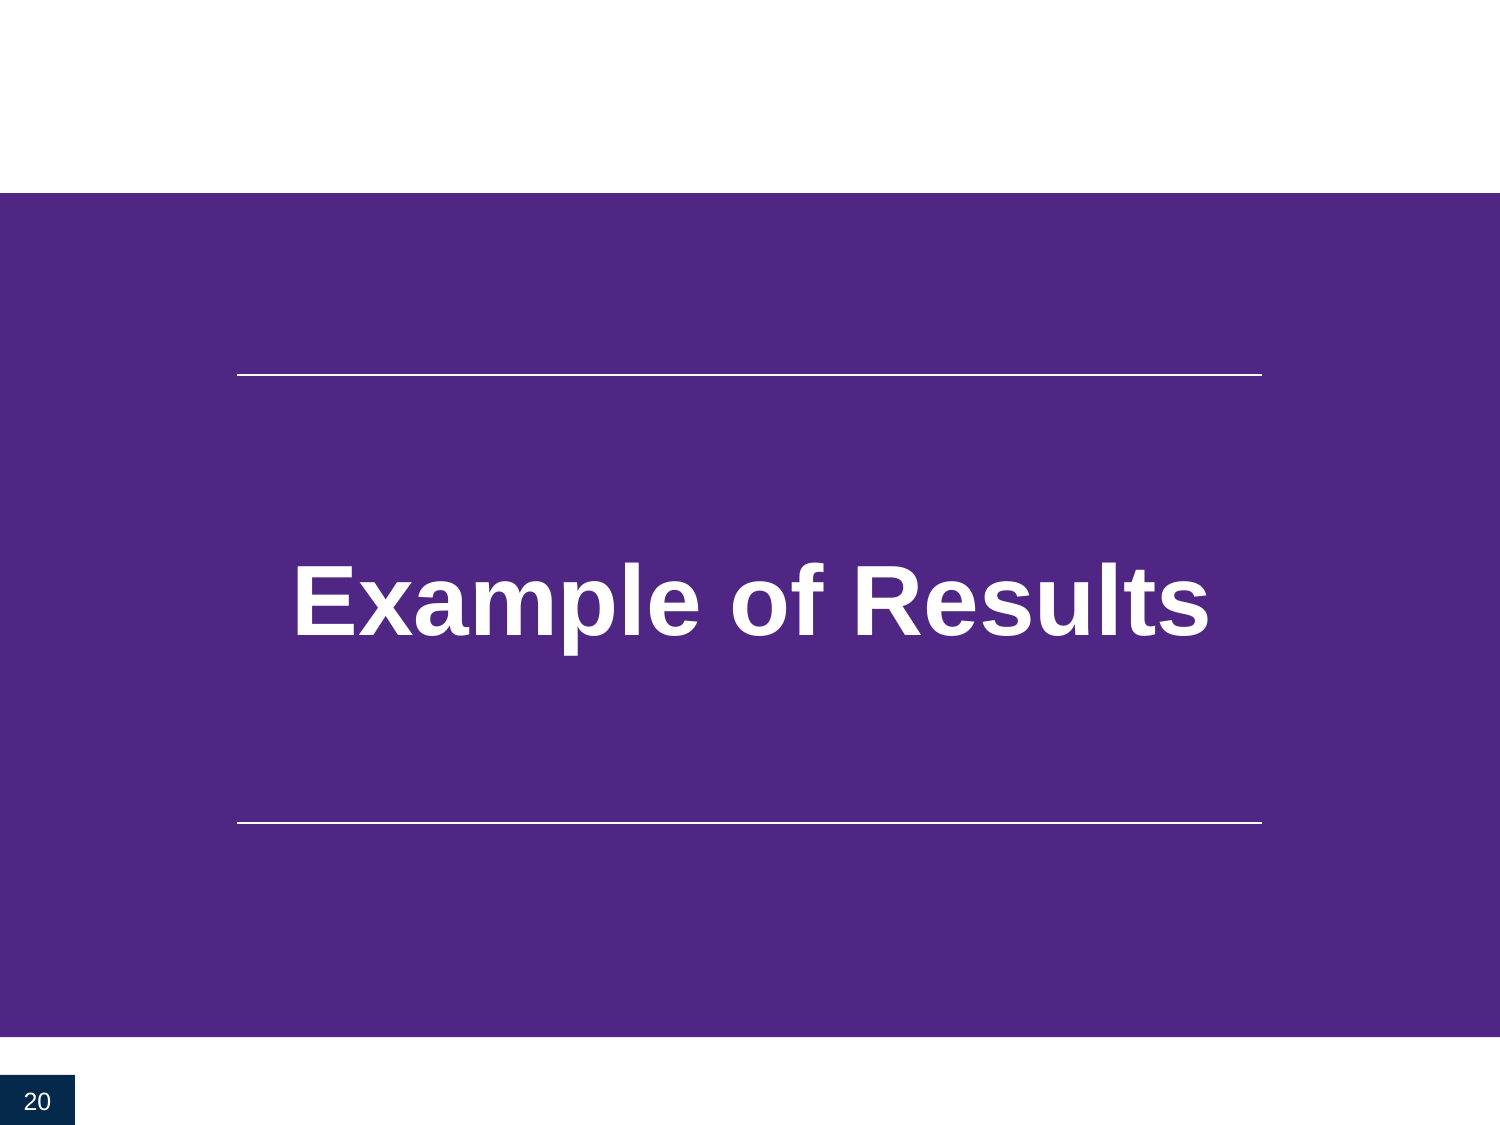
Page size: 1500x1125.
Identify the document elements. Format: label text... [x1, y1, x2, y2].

text_box [0, 193, 1500, 1038]
text_box Example of Results [2, 503, 1500, 824]
slide_number 20 [0, 1074, 75, 1125]
